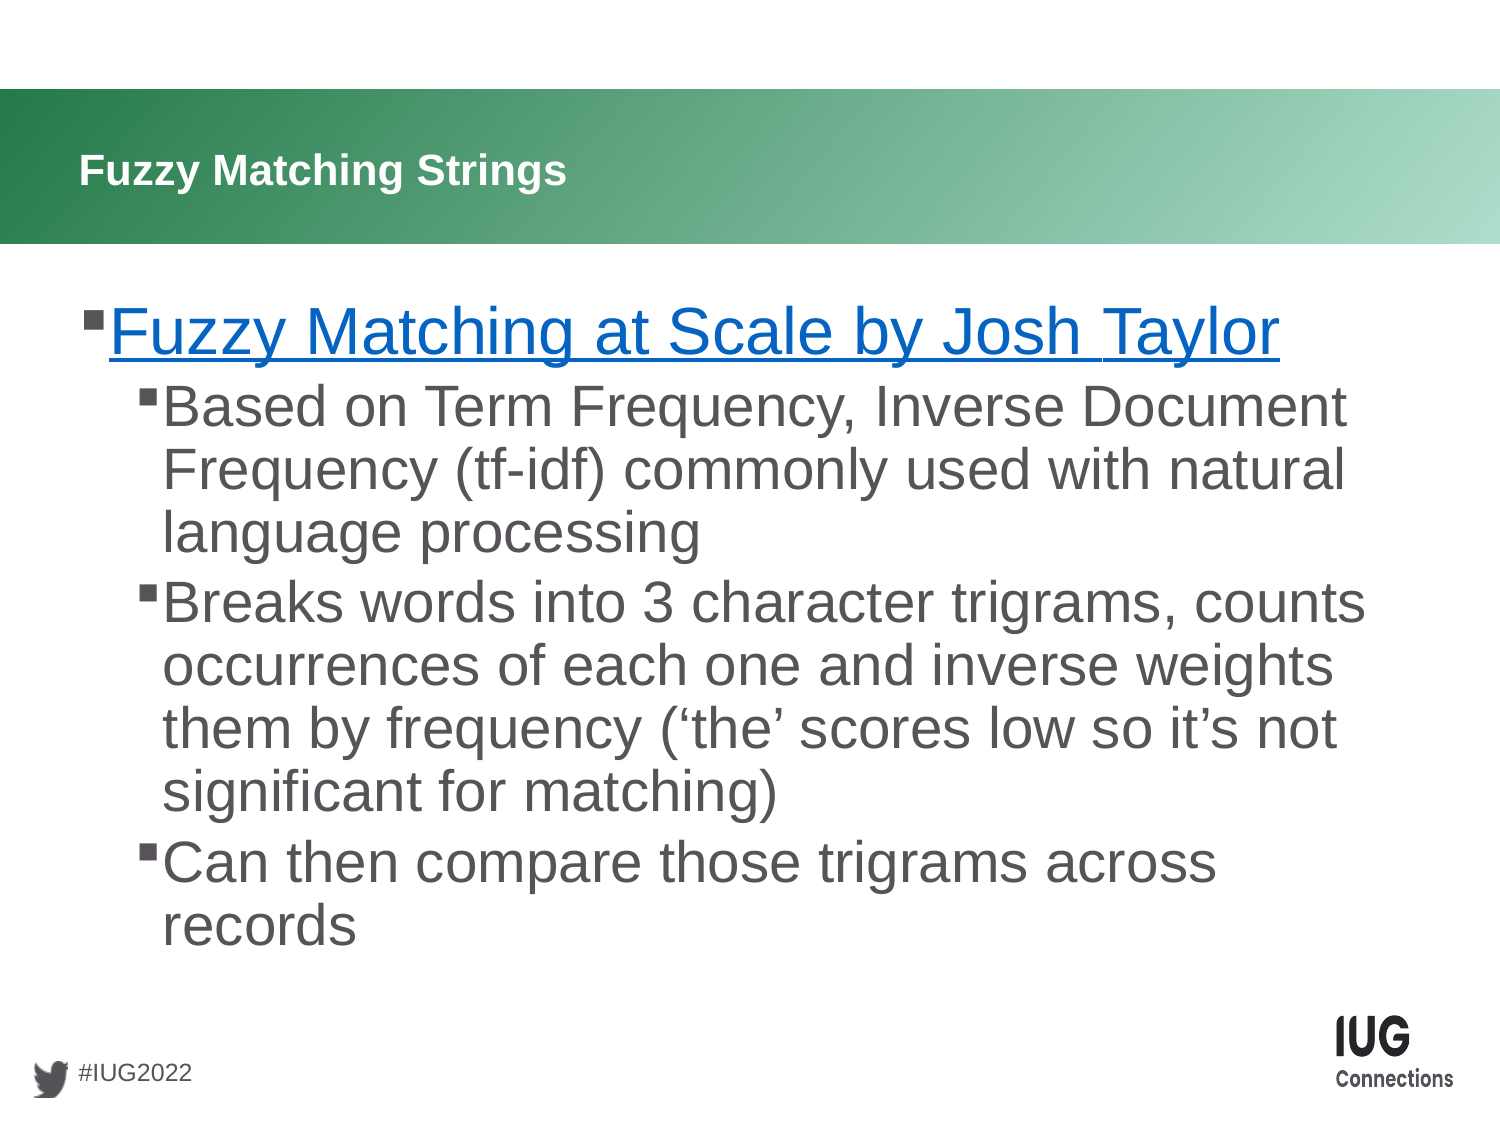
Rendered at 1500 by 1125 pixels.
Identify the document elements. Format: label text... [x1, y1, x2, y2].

list Fuzzy Matching at Scale by Josh Taylor Based on Term Frequency, Inverse Document Frequency (tf-idf) commonly used with natural language processing Breaks words into 3 character trigrams, counts occurrences of each one and inverse weights them by frequency (‘the’ scores low so it’s not significant for matching) Can then compare those trigrams across records [63, 289, 1428, 1014]
title Fuzzy Matching Strings [63, 110, 1428, 232]
picture [1318, 974, 1500, 1125]
